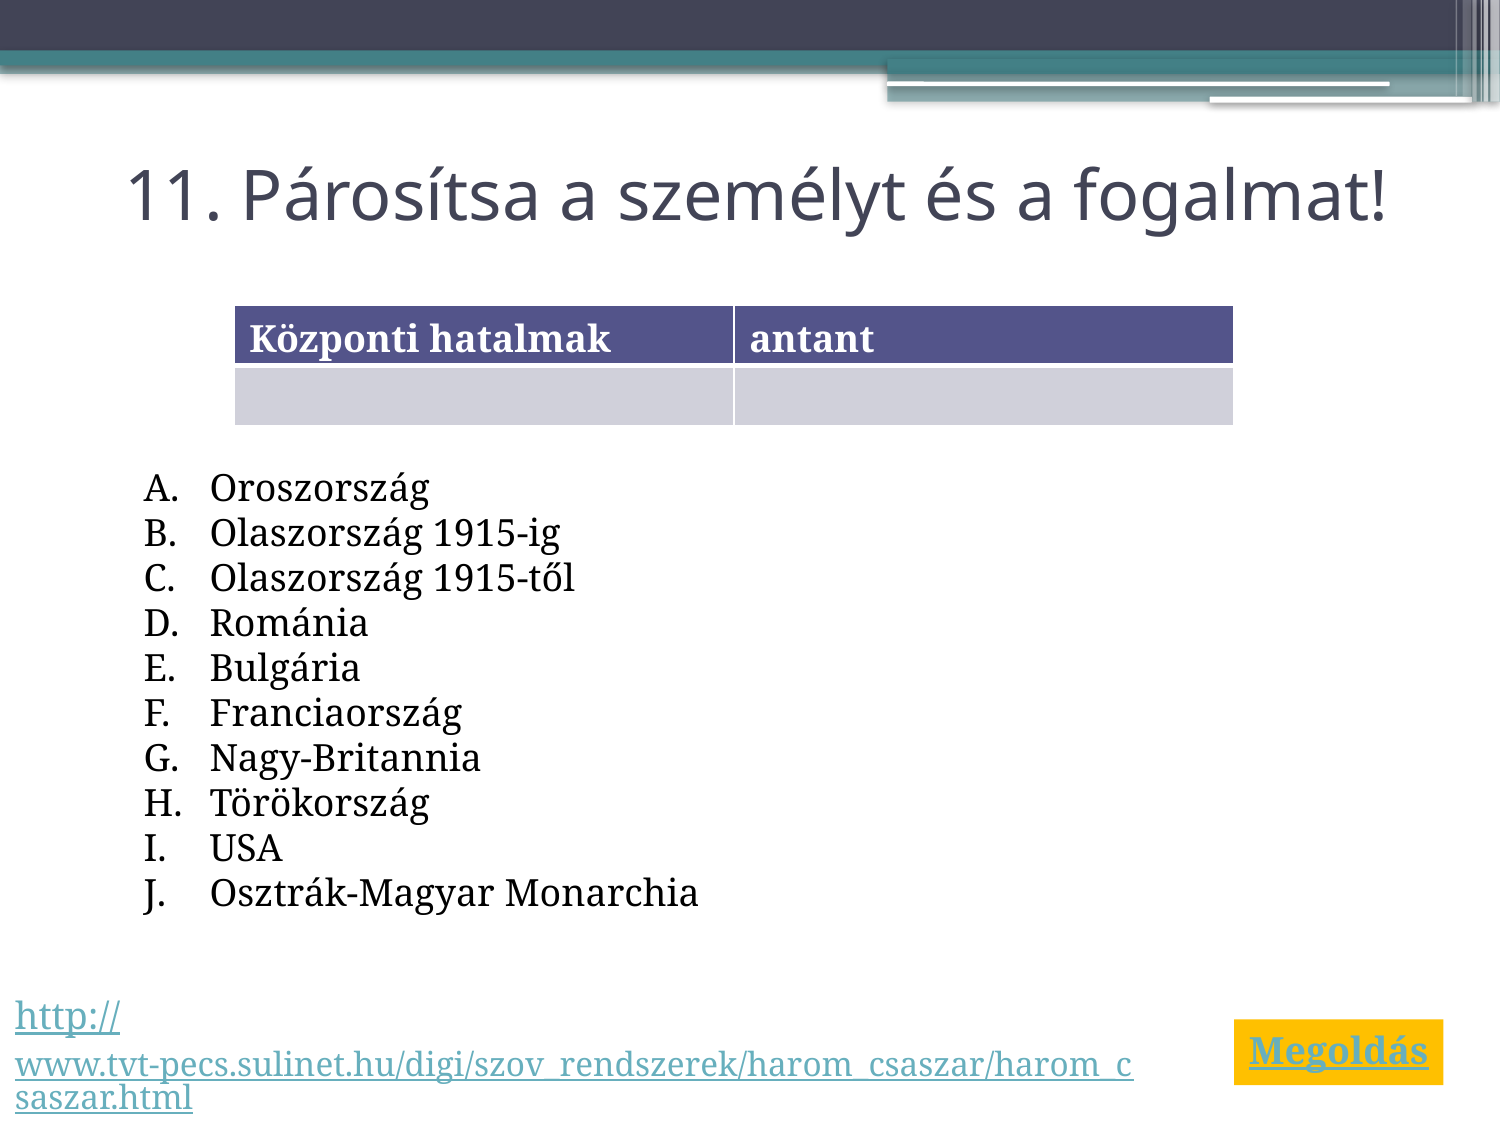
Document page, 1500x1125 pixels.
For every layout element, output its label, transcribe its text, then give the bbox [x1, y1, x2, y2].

title 11. Párosítsa a személyt és a fogalmat! [82, 105, 1432, 281]
table_cell [735, 368, 1233, 425]
table_header antant [735, 306, 1233, 363]
table_header Központi hatalmak [235, 306, 733, 363]
text_box Megoldás [1234, 1019, 1444, 1086]
text_box http://www.tvt-pecs.sulinet.hu/digi/szov_rendszerek/harom_csaszar/harom_csaszar.html [0, 984, 1161, 1096]
table_cell [235, 368, 733, 425]
text_box Oroszország Olaszország 1915-ig Olaszország 1915-től Románia Bulgária Franciaország Nagy-Britannia Törökország USA Osztrák-Magyar Monarchia [128, 456, 1407, 922]
